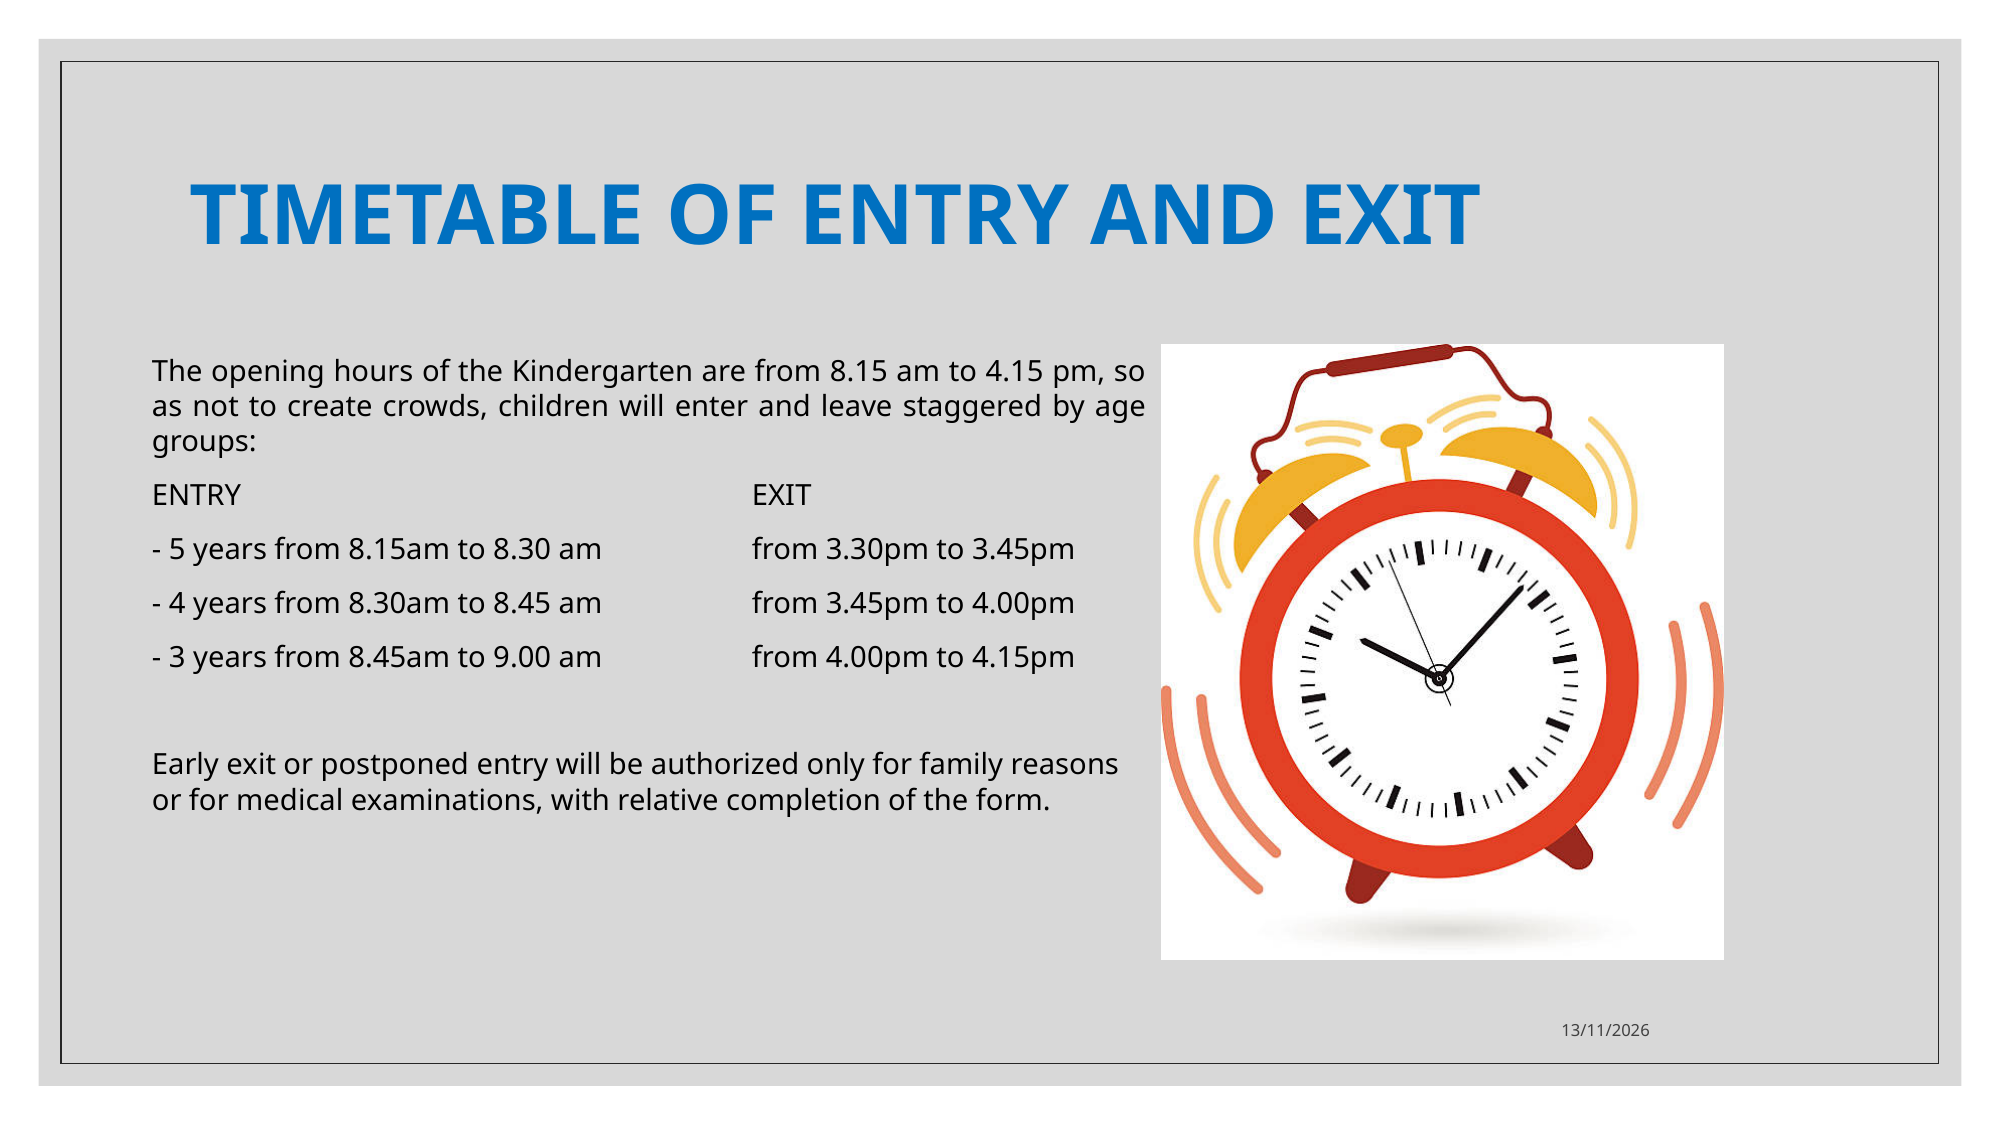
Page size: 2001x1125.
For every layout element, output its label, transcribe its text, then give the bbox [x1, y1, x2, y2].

title TIMETABLE OF ENTRY AND EXIT [174, 105, 1825, 331]
list The opening hours of the Kindergarten are from 8.15 am to 4.15 pm, so as not to create crowds, children will enter and leave staggered by age groups: ENTRY EXIT - 5 years from 8.15am to 8.30 am from 3.30pm to 3.45pm - 4 years from 8.30am to 8.45 am from 3.45pm to 4.00pm - 3 years from 8.45am to 9.00 am from 4.00pm to 4.15pm Early exit or postponed entry will be authorized only for family reasons or for medical examinations, with relative completion of the form. [136, 345, 1157, 960]
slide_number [1190, 990, 1665, 1050]
picture [1161, 344, 1724, 960]
